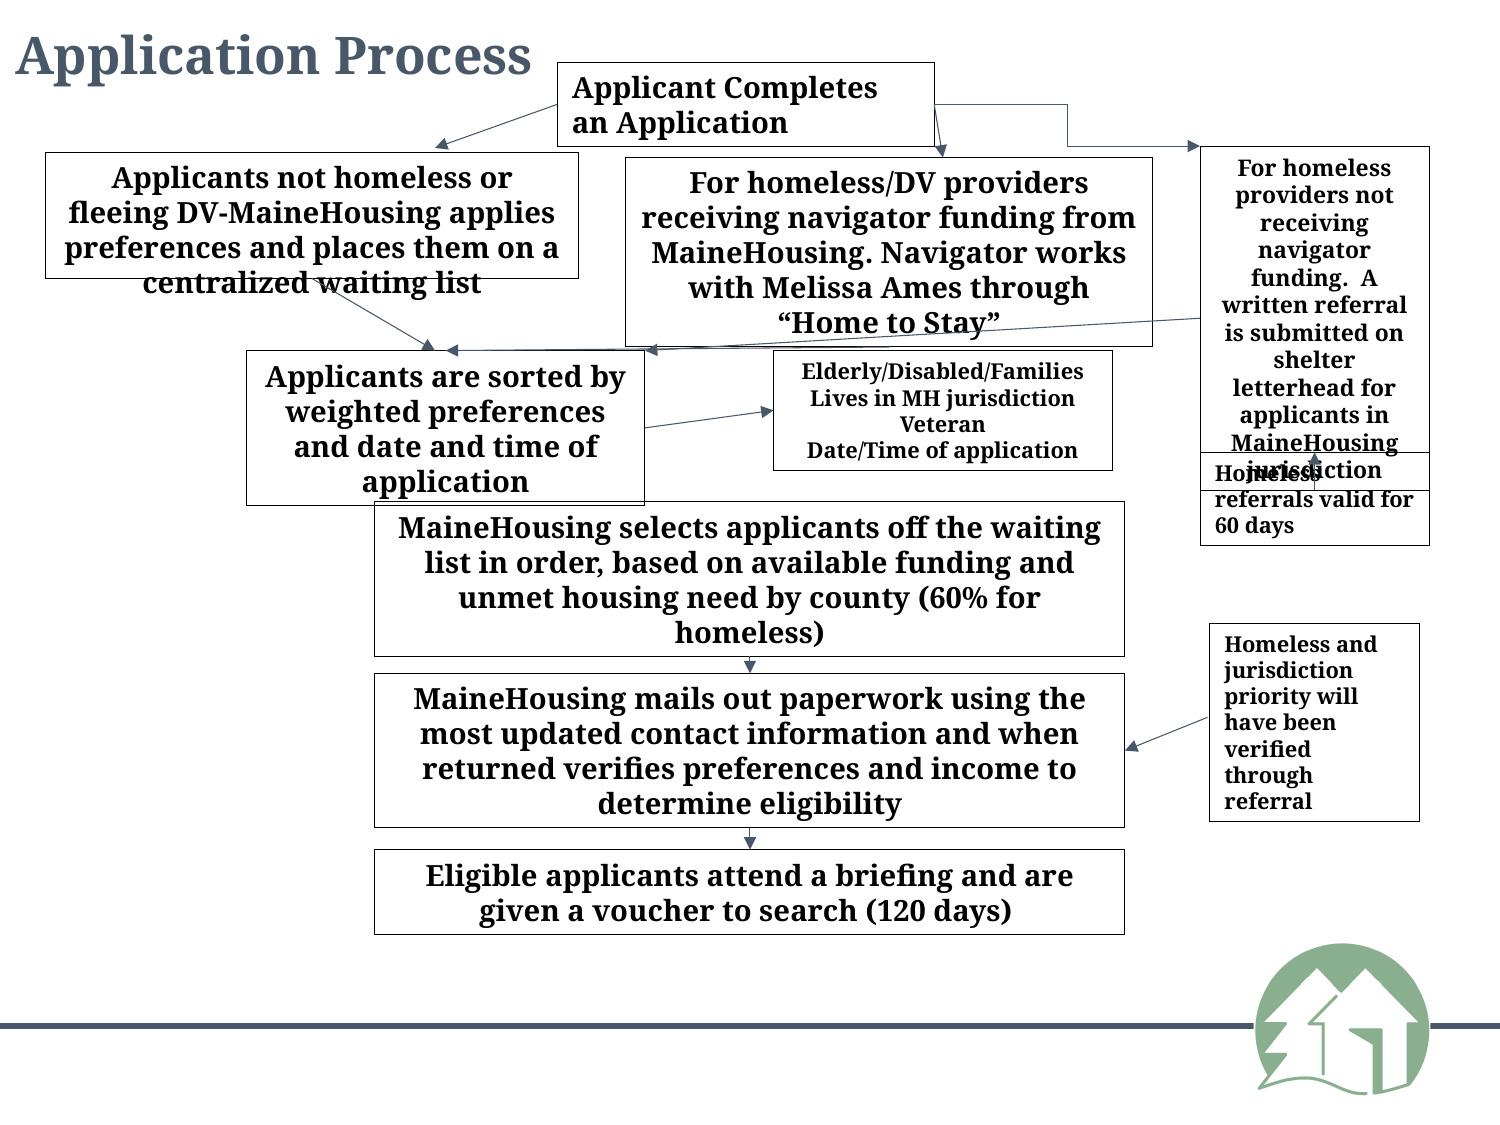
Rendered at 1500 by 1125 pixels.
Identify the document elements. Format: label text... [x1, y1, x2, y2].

text_box Eligible applicants attend a briefing and are given a voucher to search (120 days) [374, 849, 1125, 935]
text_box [943, 104, 1200, 147]
text_box Elderly/Disabled/Families Lives in MH jurisdiction Veteran Date/Time of application [773, 351, 1113, 471]
text_box Homeless and jurisdiction priority will have been verified through referral [1209, 623, 1420, 822]
text_box Applicants not homeless or fleeing DV-MaineHousing applies preferences and places them on a centralized waiting list [45, 152, 579, 279]
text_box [312, 278, 435, 351]
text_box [644, 278, 1200, 351]
text_box Homeless referrals valid for 60 days [1200, 452, 1430, 546]
text_box For homeless/DV providers receiving navigator funding from MaineHousing. Navigator works with Melissa Ames through “Home to Stay” [625, 157, 1153, 313]
text_box MaineHousing selects applicants off the waiting list in order, based on available funding and unmet housing need by county (60% for homeless) [374, 501, 1125, 657]
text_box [1124, 717, 1208, 734]
picture [1253, 940, 1431, 1099]
text_box MaineHousing mails out paperwork using the most updated contact information and when returned verifies preferences and income to determine eligibility [374, 673, 1125, 828]
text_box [445, 313, 644, 351]
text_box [934, 104, 943, 158]
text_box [434, 105, 558, 148]
text_box Applicant Completes an Application [557, 62, 935, 147]
title Application Process [0, 0, 558, 116]
text_box For homeless providers not receiving navigator funding. A written referral is submitted on shelter letterhead for applicants in MaineHousing jurisdiction [1200, 146, 1430, 452]
text_box Applicants are sorted by weighted preferences and date and time of application [246, 350, 645, 506]
